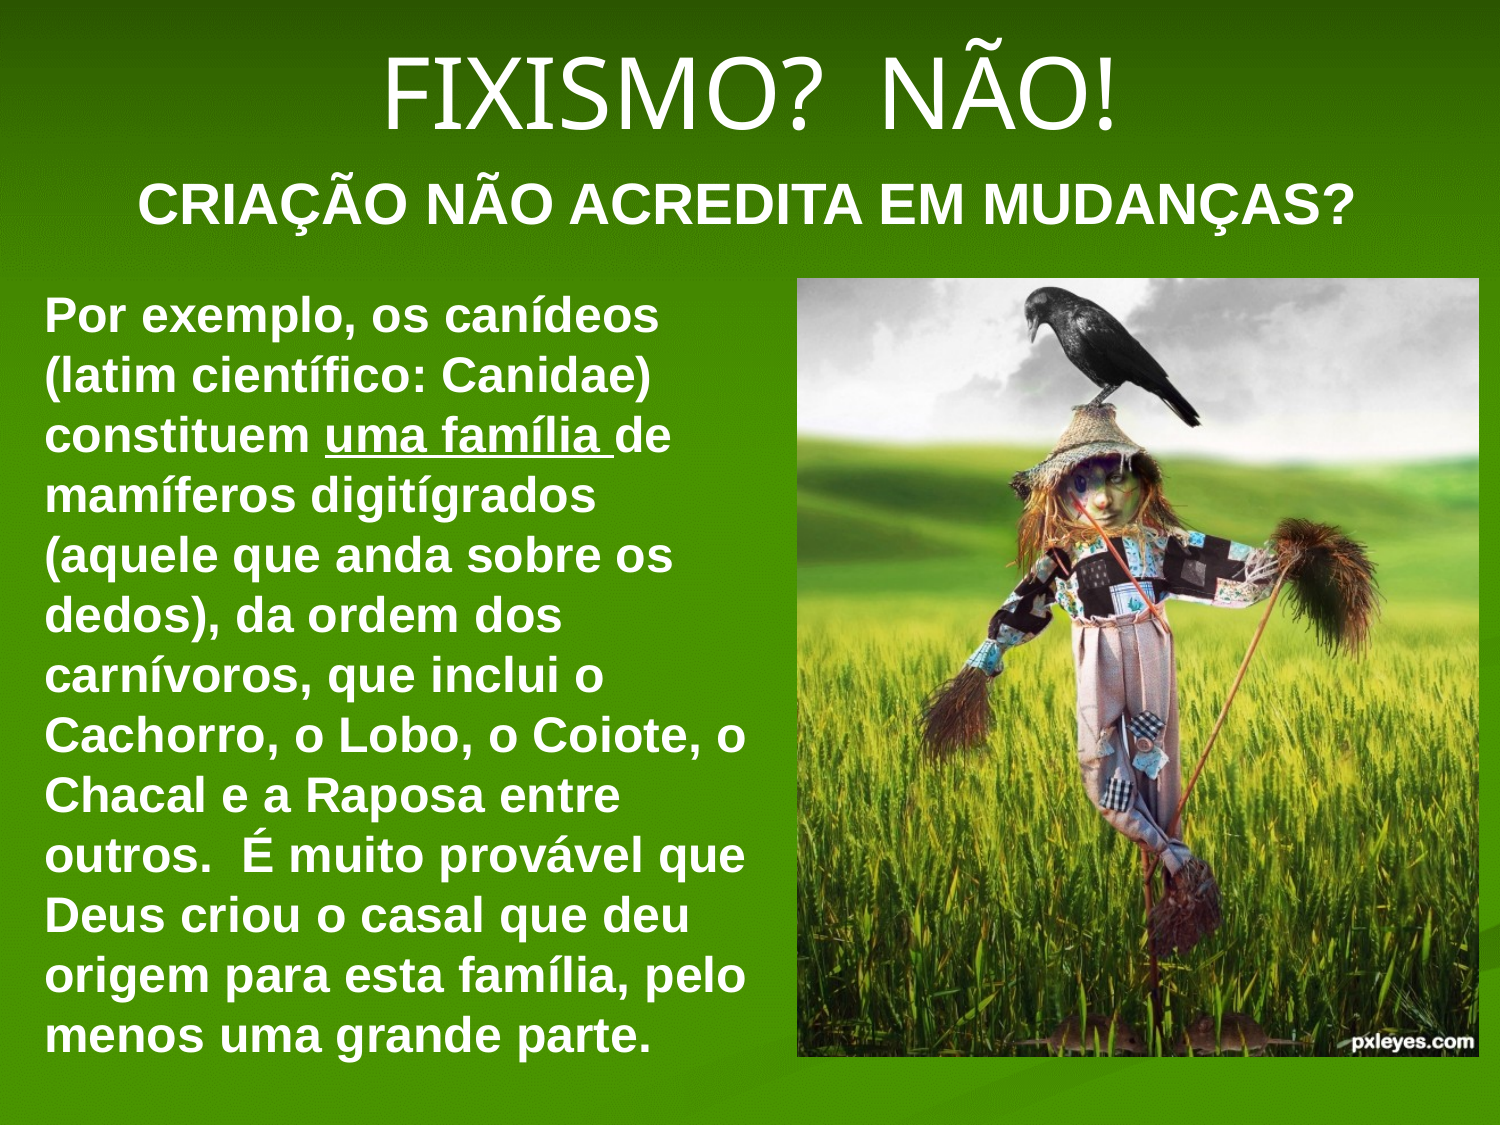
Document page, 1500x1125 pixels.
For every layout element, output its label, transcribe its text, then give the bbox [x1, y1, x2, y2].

title FIXISMO? NÃO! [29, 0, 1471, 184]
text_box Por exemplo, os canídeos (latim científico: Canidae) constituem uma família de mamíferos digitígrados (aquele que anda sobre os dedos), da ordem dos carnívoros, que inclui o Cachorro, o Lobo, o Coiote, o Chacal e a Raposa entre outros. É muito provável que Deus criou o casal que deu origem para esta família, pelo menos uma grande parte. [29, 274, 774, 1070]
picture [0, 0, 1500, 1125]
text_box CRIAÇÃO NÃO ACREDITA EM MUDANÇAS? [71, 184, 1424, 244]
